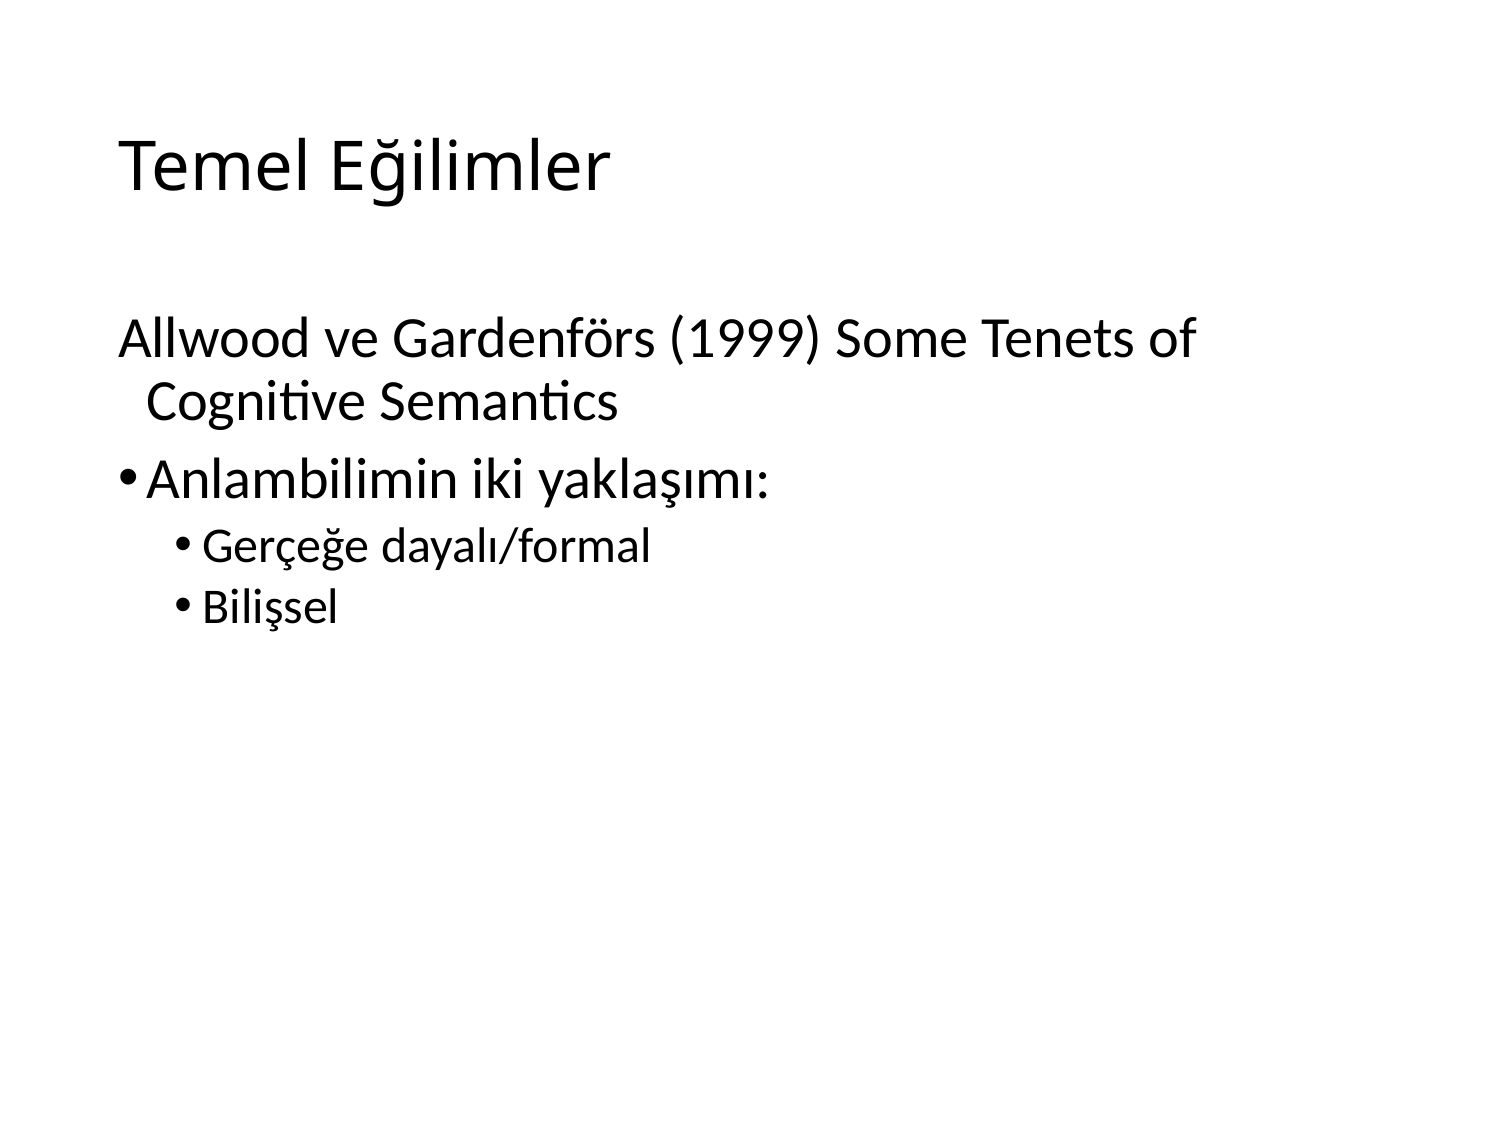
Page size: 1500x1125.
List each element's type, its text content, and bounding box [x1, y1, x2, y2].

list Allwood ve Gardenförs (1999) Some Tenets of Cognitive Semantics Anlambilimin iki yaklaşımı: Gerçeğe dayalı/formal Bilişsel [103, 299, 1397, 1014]
title Temel Eğilimler [103, 59, 1397, 278]
